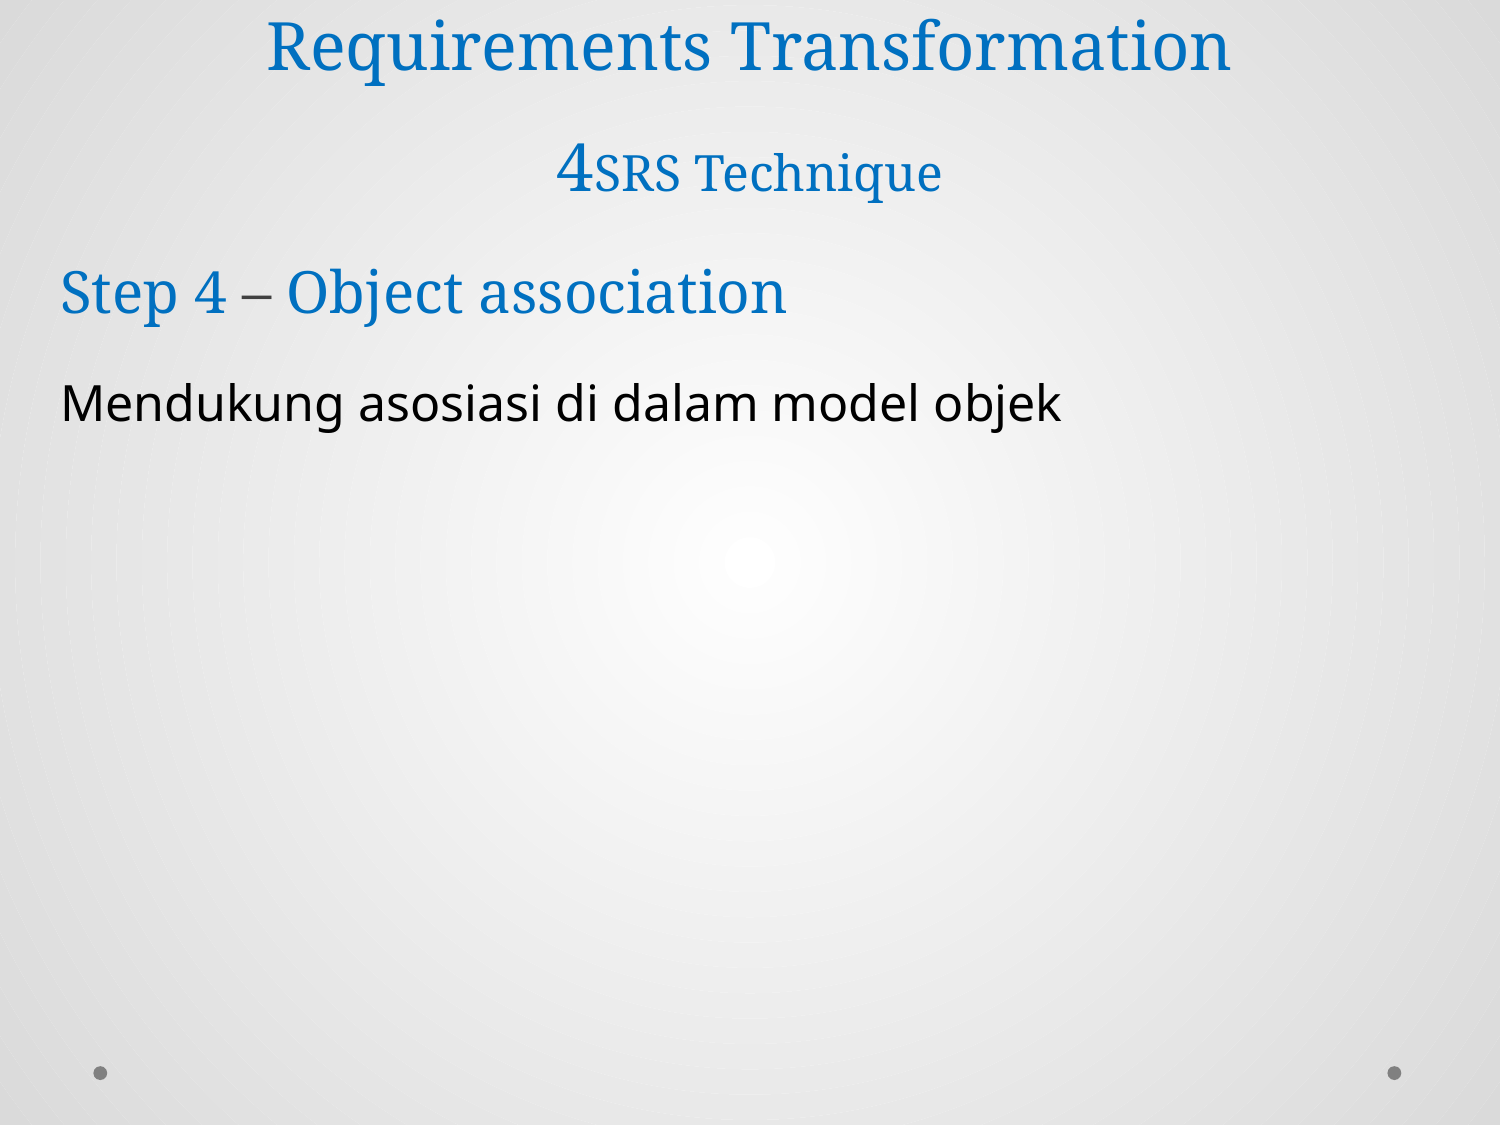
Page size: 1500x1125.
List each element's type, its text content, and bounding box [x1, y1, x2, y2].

text_box Step 4 – Object association Mendukung asosiasi di dalam model objek [37, 212, 1463, 1088]
title Requirements Transformation 4SRS Technique [0, 24, 1500, 213]
